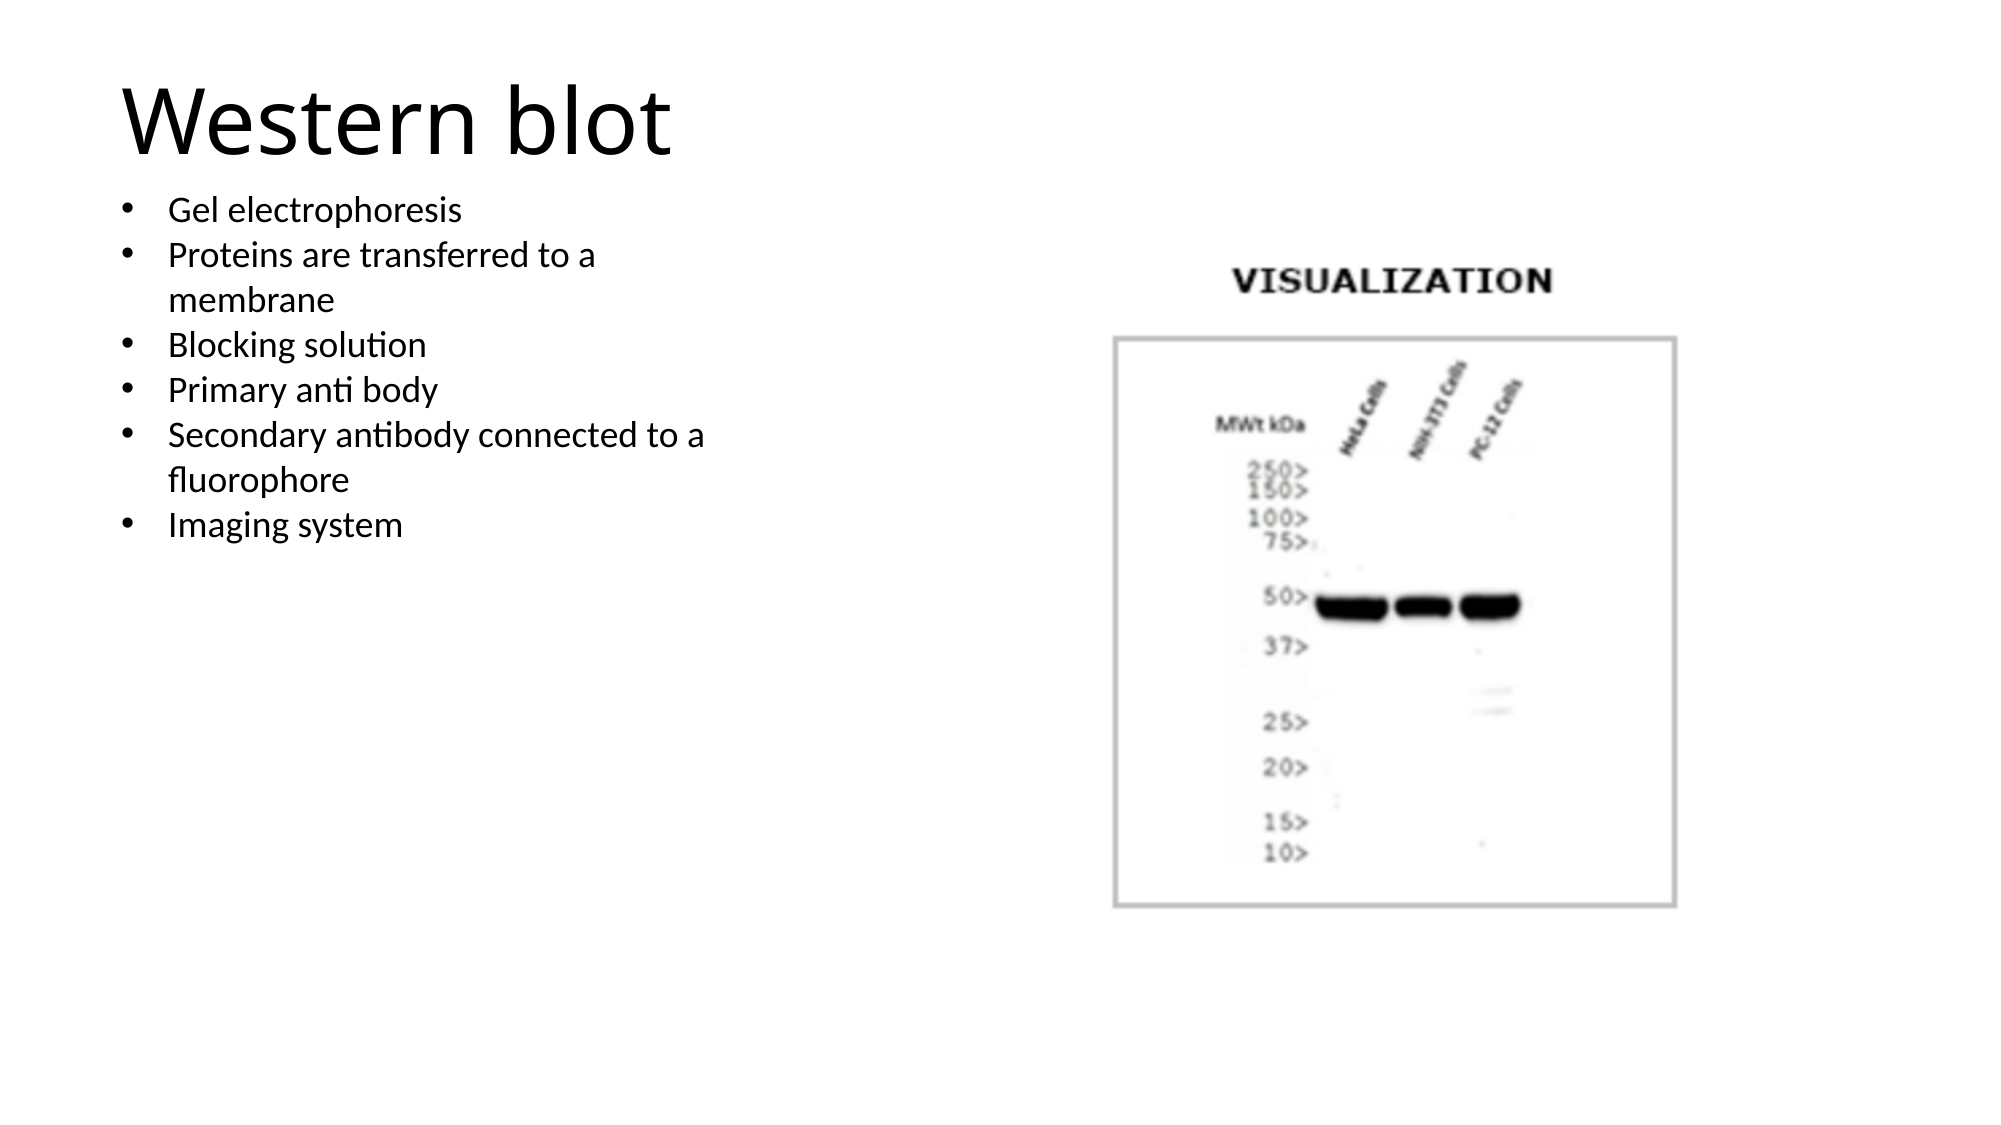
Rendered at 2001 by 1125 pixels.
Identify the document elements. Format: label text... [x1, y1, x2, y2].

title Western blot [106, 16, 1832, 234]
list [1040, 247, 1718, 930]
text_box Gel electrophoresis Proteins are transferred to a membrane Blocking solution Primary anti body Secondary antibody connected to a fluorophore Imaging system [106, 177, 777, 553]
